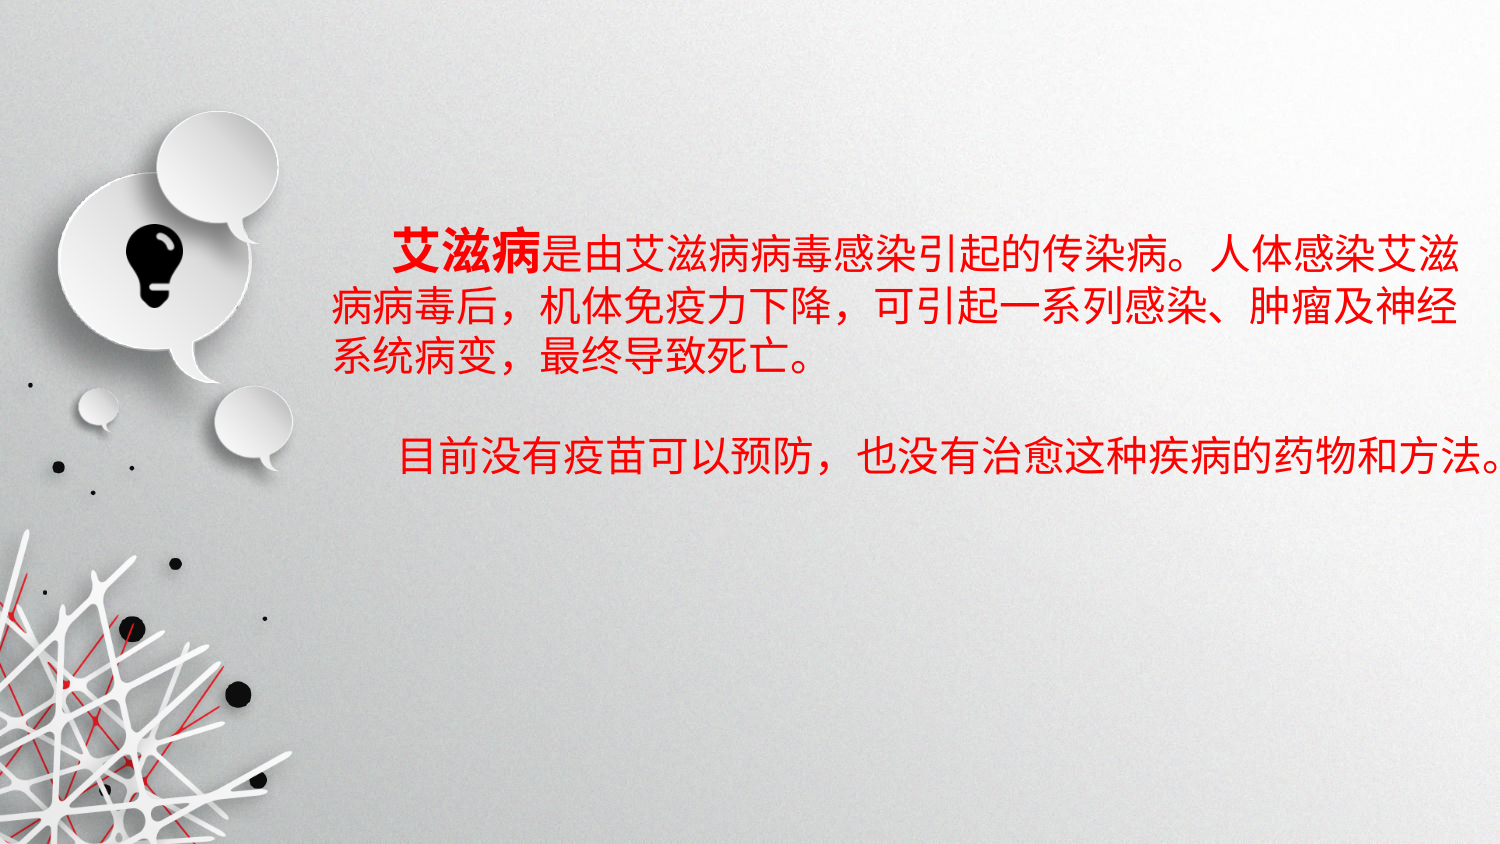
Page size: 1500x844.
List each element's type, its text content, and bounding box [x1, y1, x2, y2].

picture [0, 0, 1500, 844]
text_box 艾滋病是由艾滋病病毒感染引起的传染病。人体感染艾滋病病毒后，机体免疫力下降，可引起一系列感染、肿瘤及神经系统病变，最终导致死亡。 目前没有疫苗可以预防，也没有治愈这种疾病的药物和方法。 [316, 212, 1500, 488]
